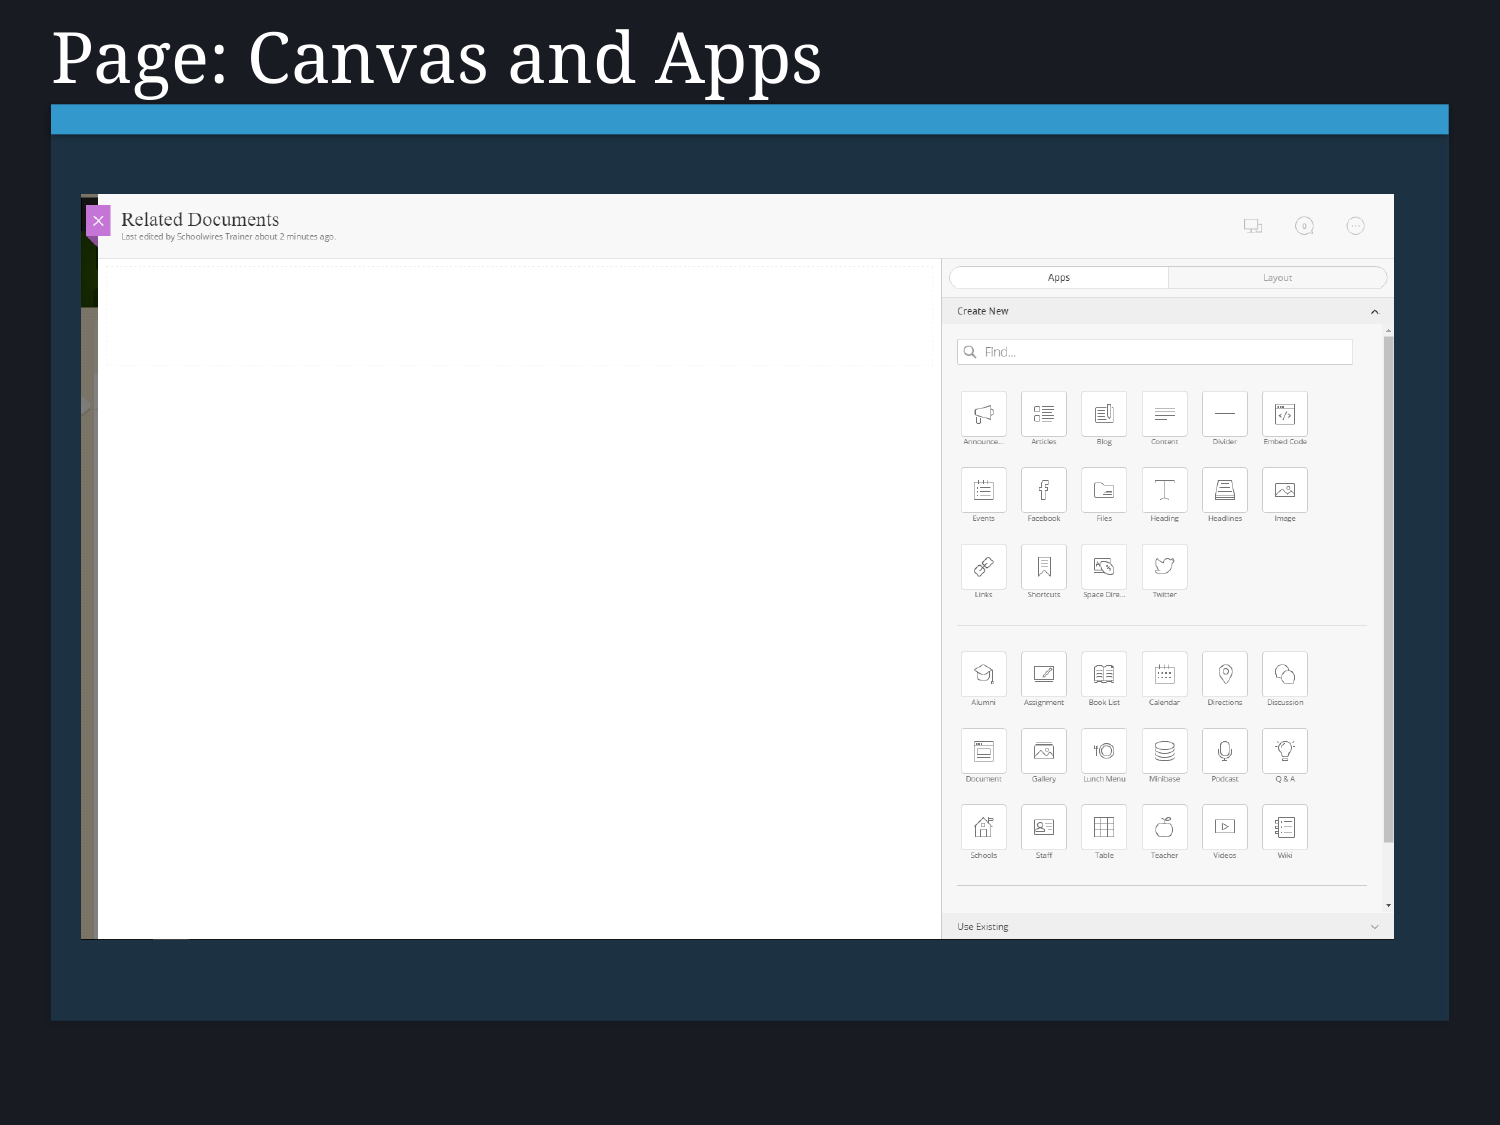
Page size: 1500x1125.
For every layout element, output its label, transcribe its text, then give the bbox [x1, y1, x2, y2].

picture [81, 194, 1394, 940]
title Page: Canvas and Apps [51, 22, 1449, 94]
